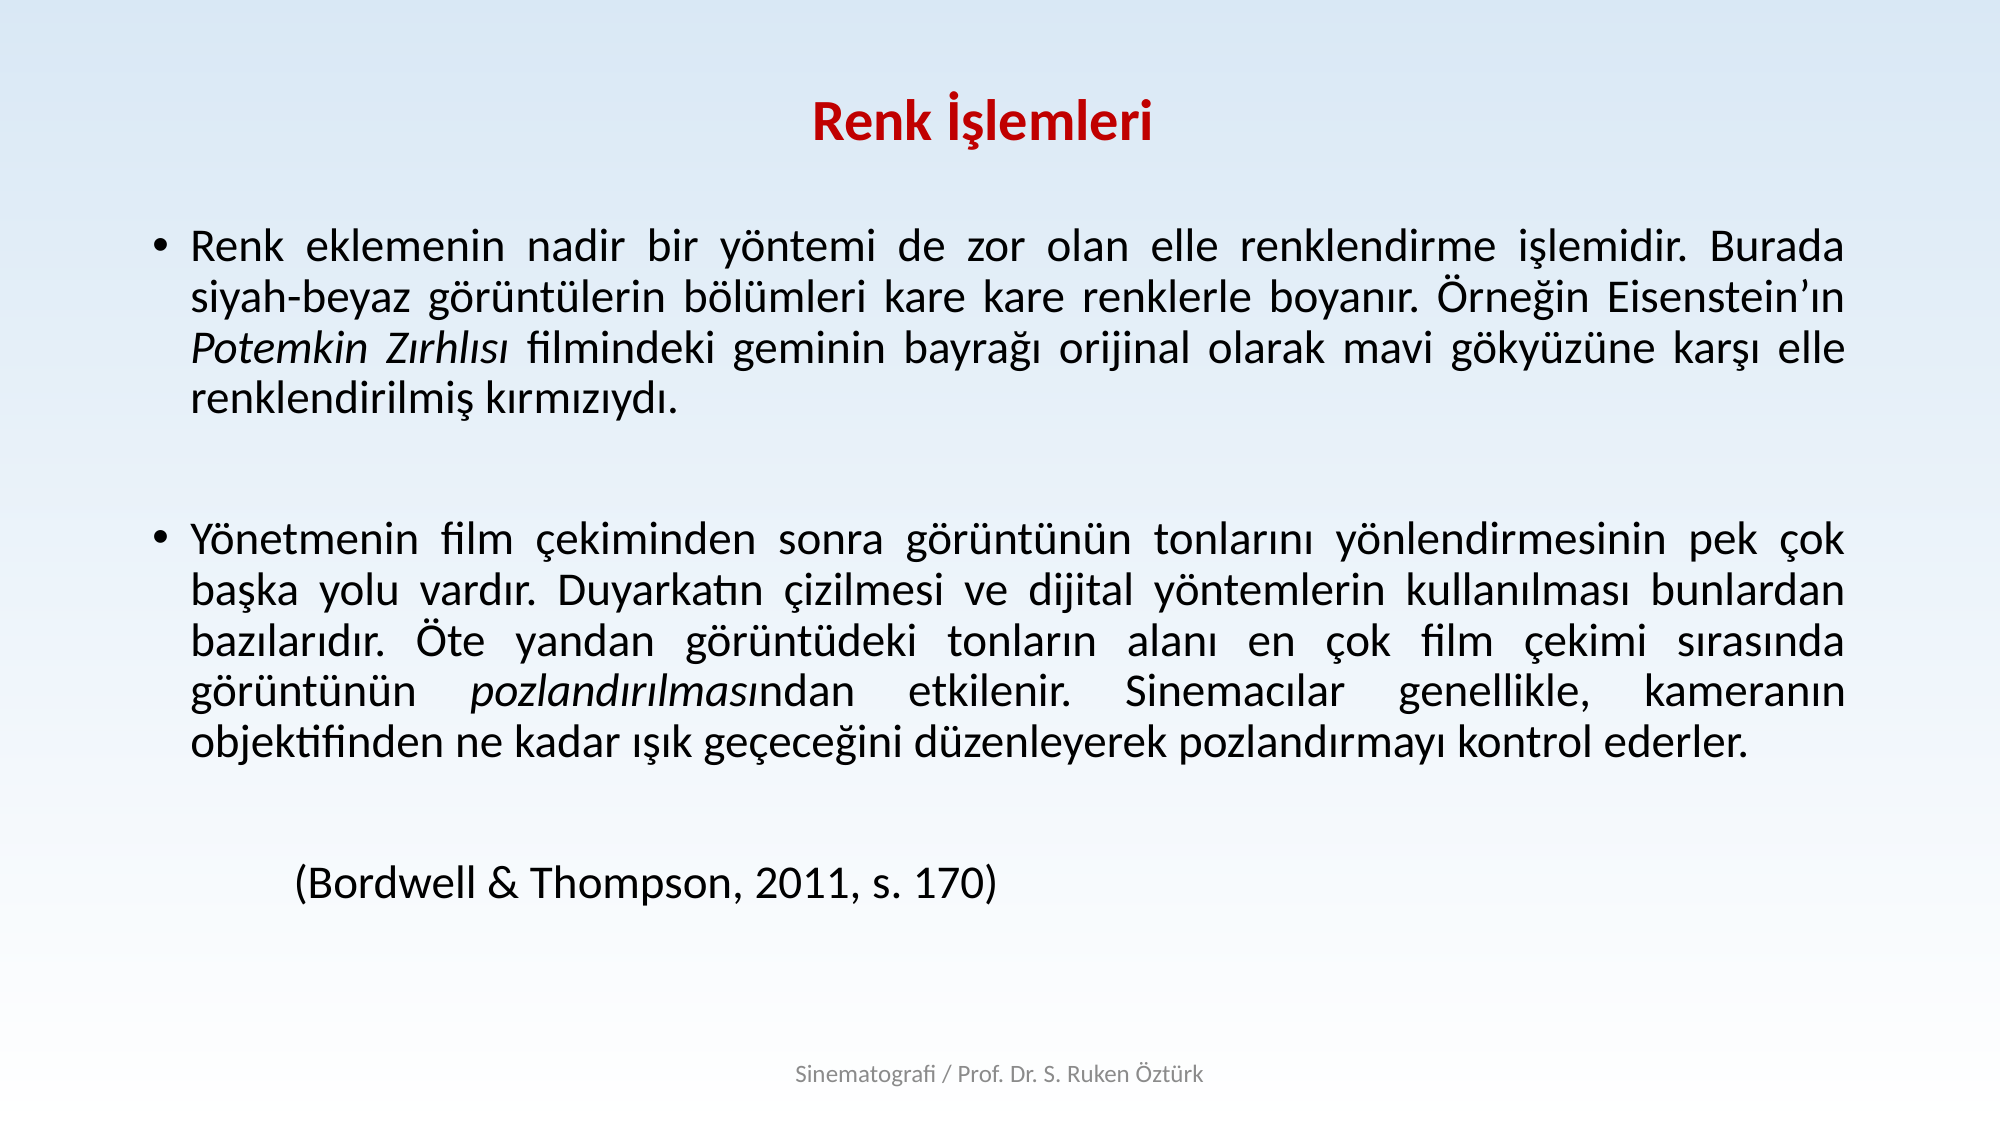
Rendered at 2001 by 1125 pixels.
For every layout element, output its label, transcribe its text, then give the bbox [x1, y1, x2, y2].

footer Sinematografi / Prof. Dr. S. Ruken Öztürk [662, 1042, 1338, 1103]
title Renk İşlemleri [137, 59, 1830, 184]
list Renk eklemenin nadir bir yöntemi de zor olan elle renklendirme işlemidir. Burada siyah-beyaz görüntülerin bölümleri kare kare renklerle boyanır. Örneğin Eisenstein’ın Potemkin Zırhlısı filmindeki geminin bayrağı orijinal olarak mavi gökyüzüne karşı elle renklendirilmiş kırmızıydı. Yönetmenin film çekiminden sonra görüntünün tonlarını yönlendirmesinin pek çok başka yolu vardır. Duyarkatın çizilmesi ve dijital yöntemlerin kullanılması bunlardan bazılarıdır. Öte yandan görüntüdeki tonların alanı en çok film çekimi sırasında görüntünün pozlandırılmasından etkilenir. Sinemacılar genellikle, kameranın objektifinden ne kadar ışık geçeceğini düzenleyerek pozlandırmayı kontrol ederler. (Bordwell & Thompson, 2011, s. 170) [137, 213, 1863, 928]
